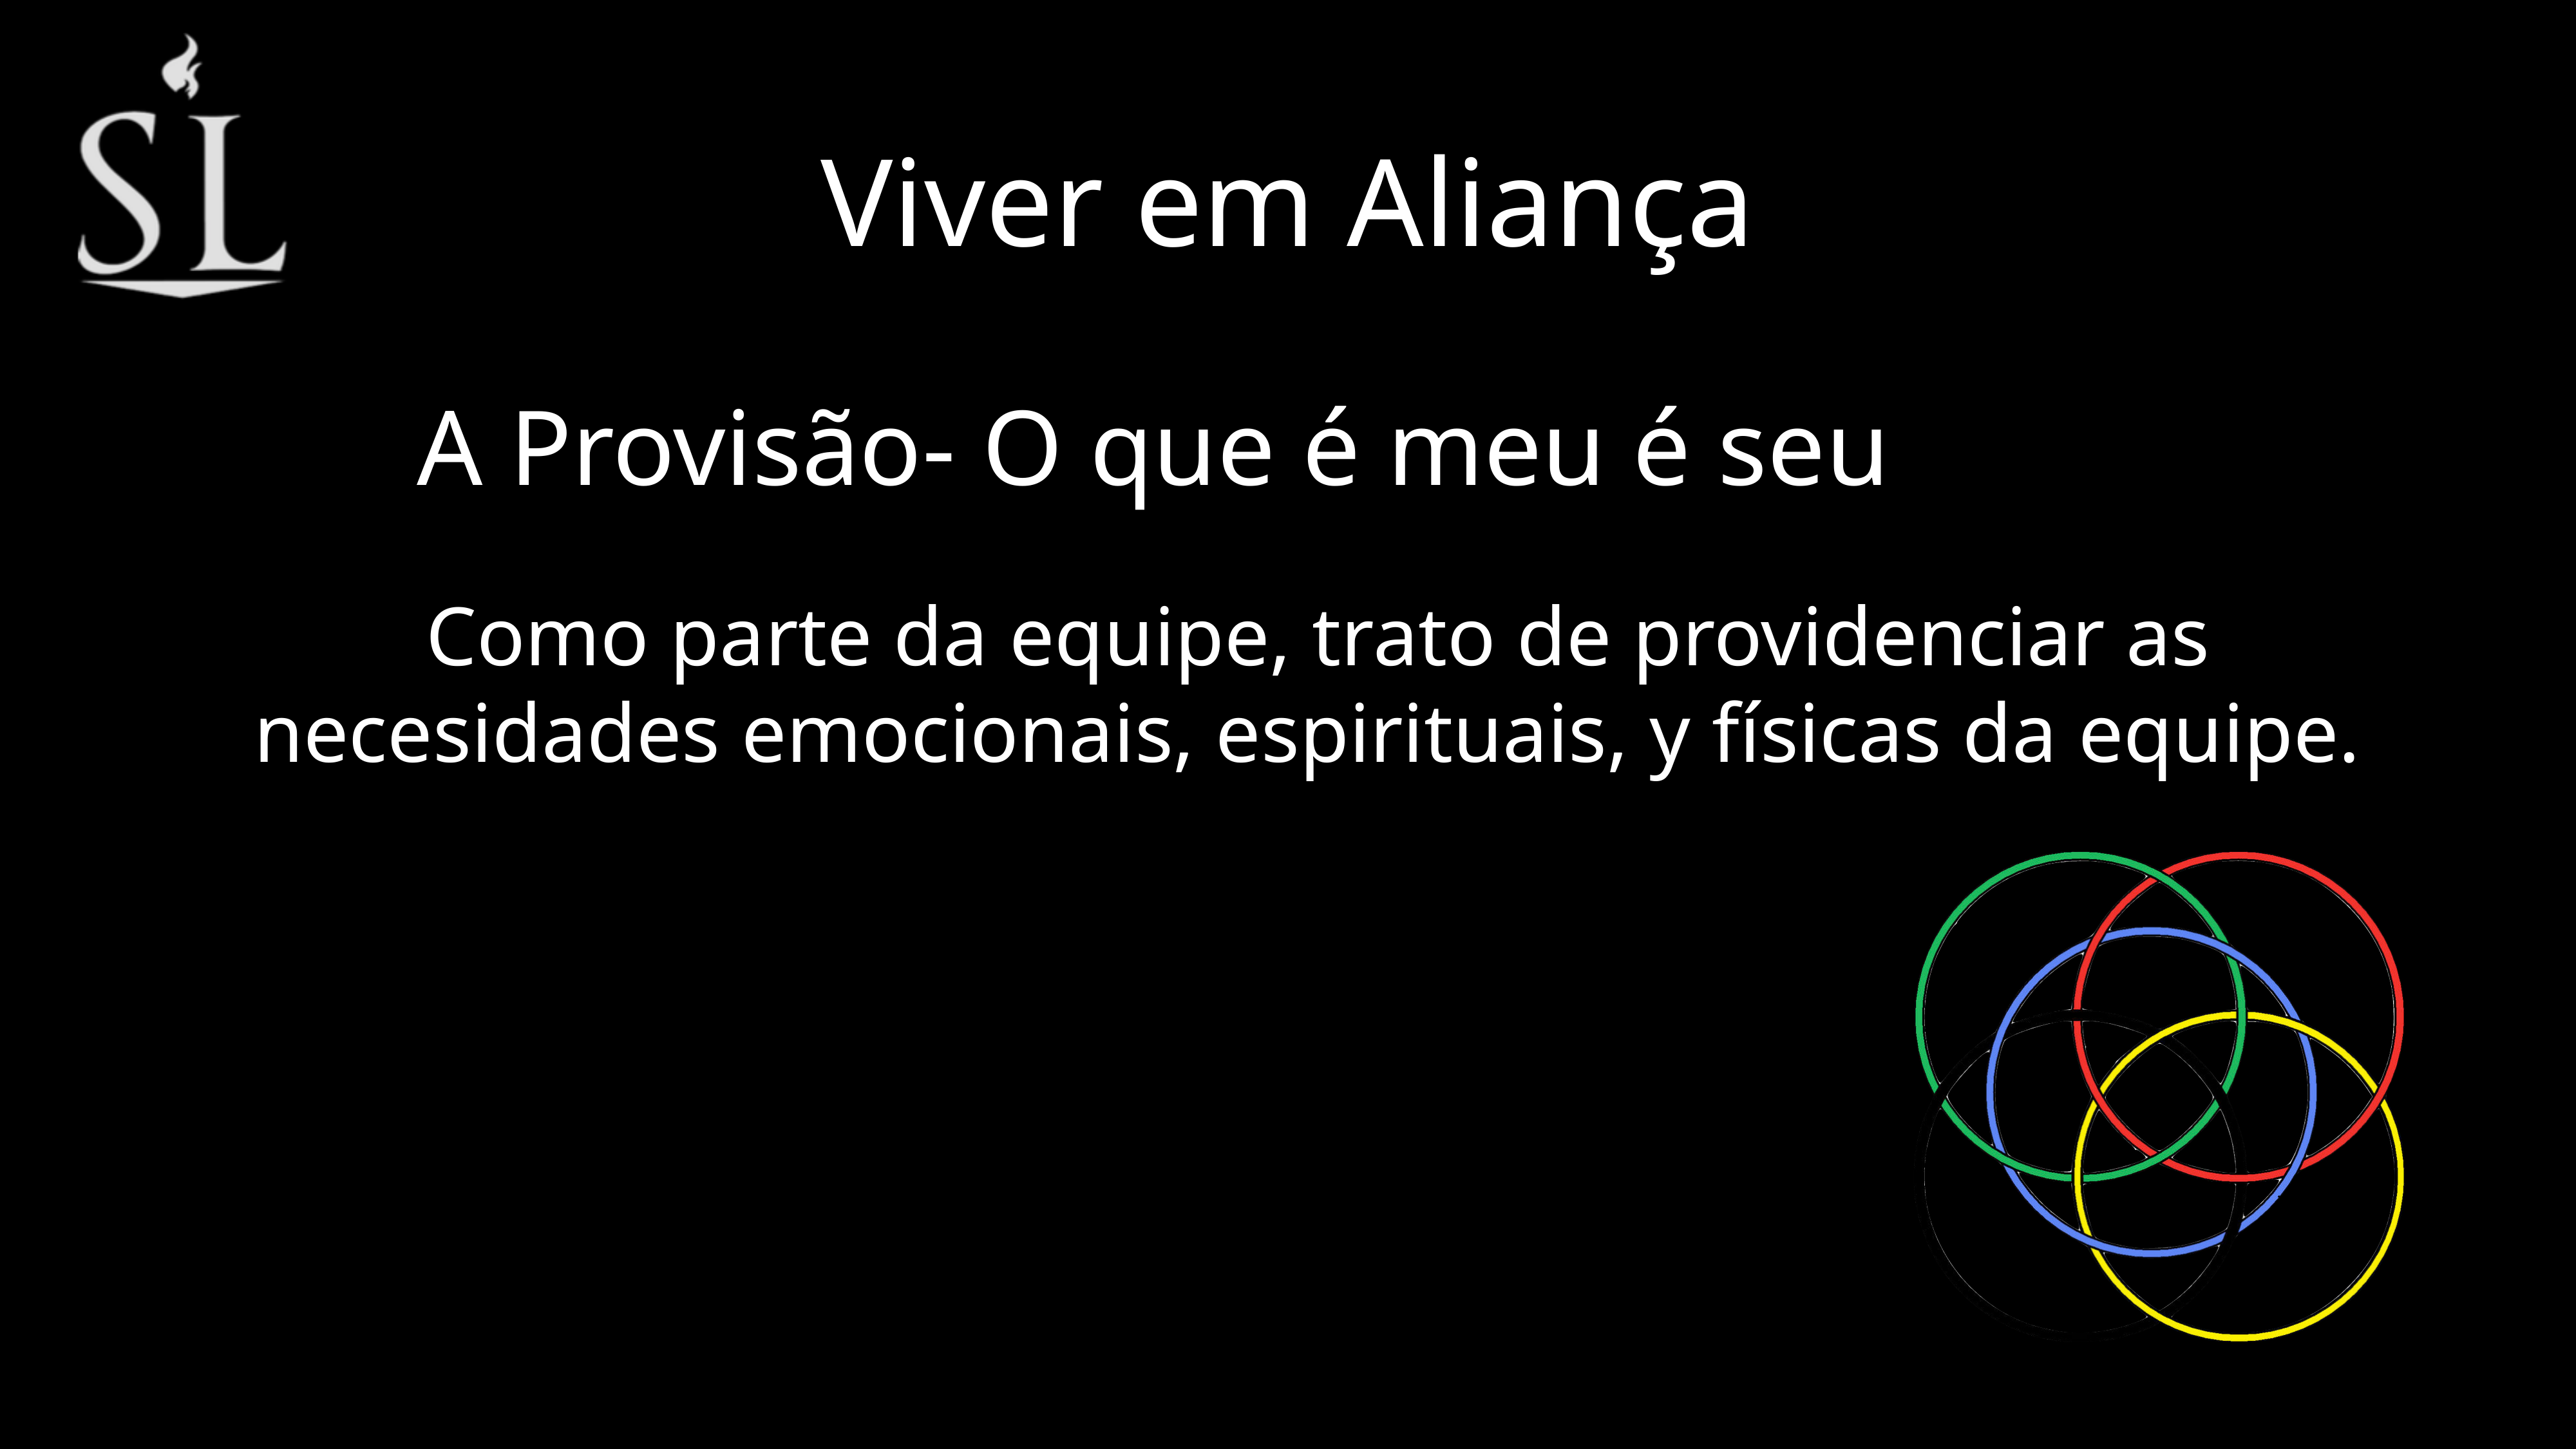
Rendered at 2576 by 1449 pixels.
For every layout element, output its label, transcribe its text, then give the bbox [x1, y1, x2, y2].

text_box A Provisão- O que é meu é seu [409, 374, 1899, 513]
picture [1913, 850, 2406, 1343]
text_box Como parte da equipe, trato de providenciar as necesidades emocionais, espirituais, y físicas da equipe. [246, 578, 2412, 786]
picture [0, 0, 307, 320]
title Viver em Aliança [463, 37, 2113, 359]
